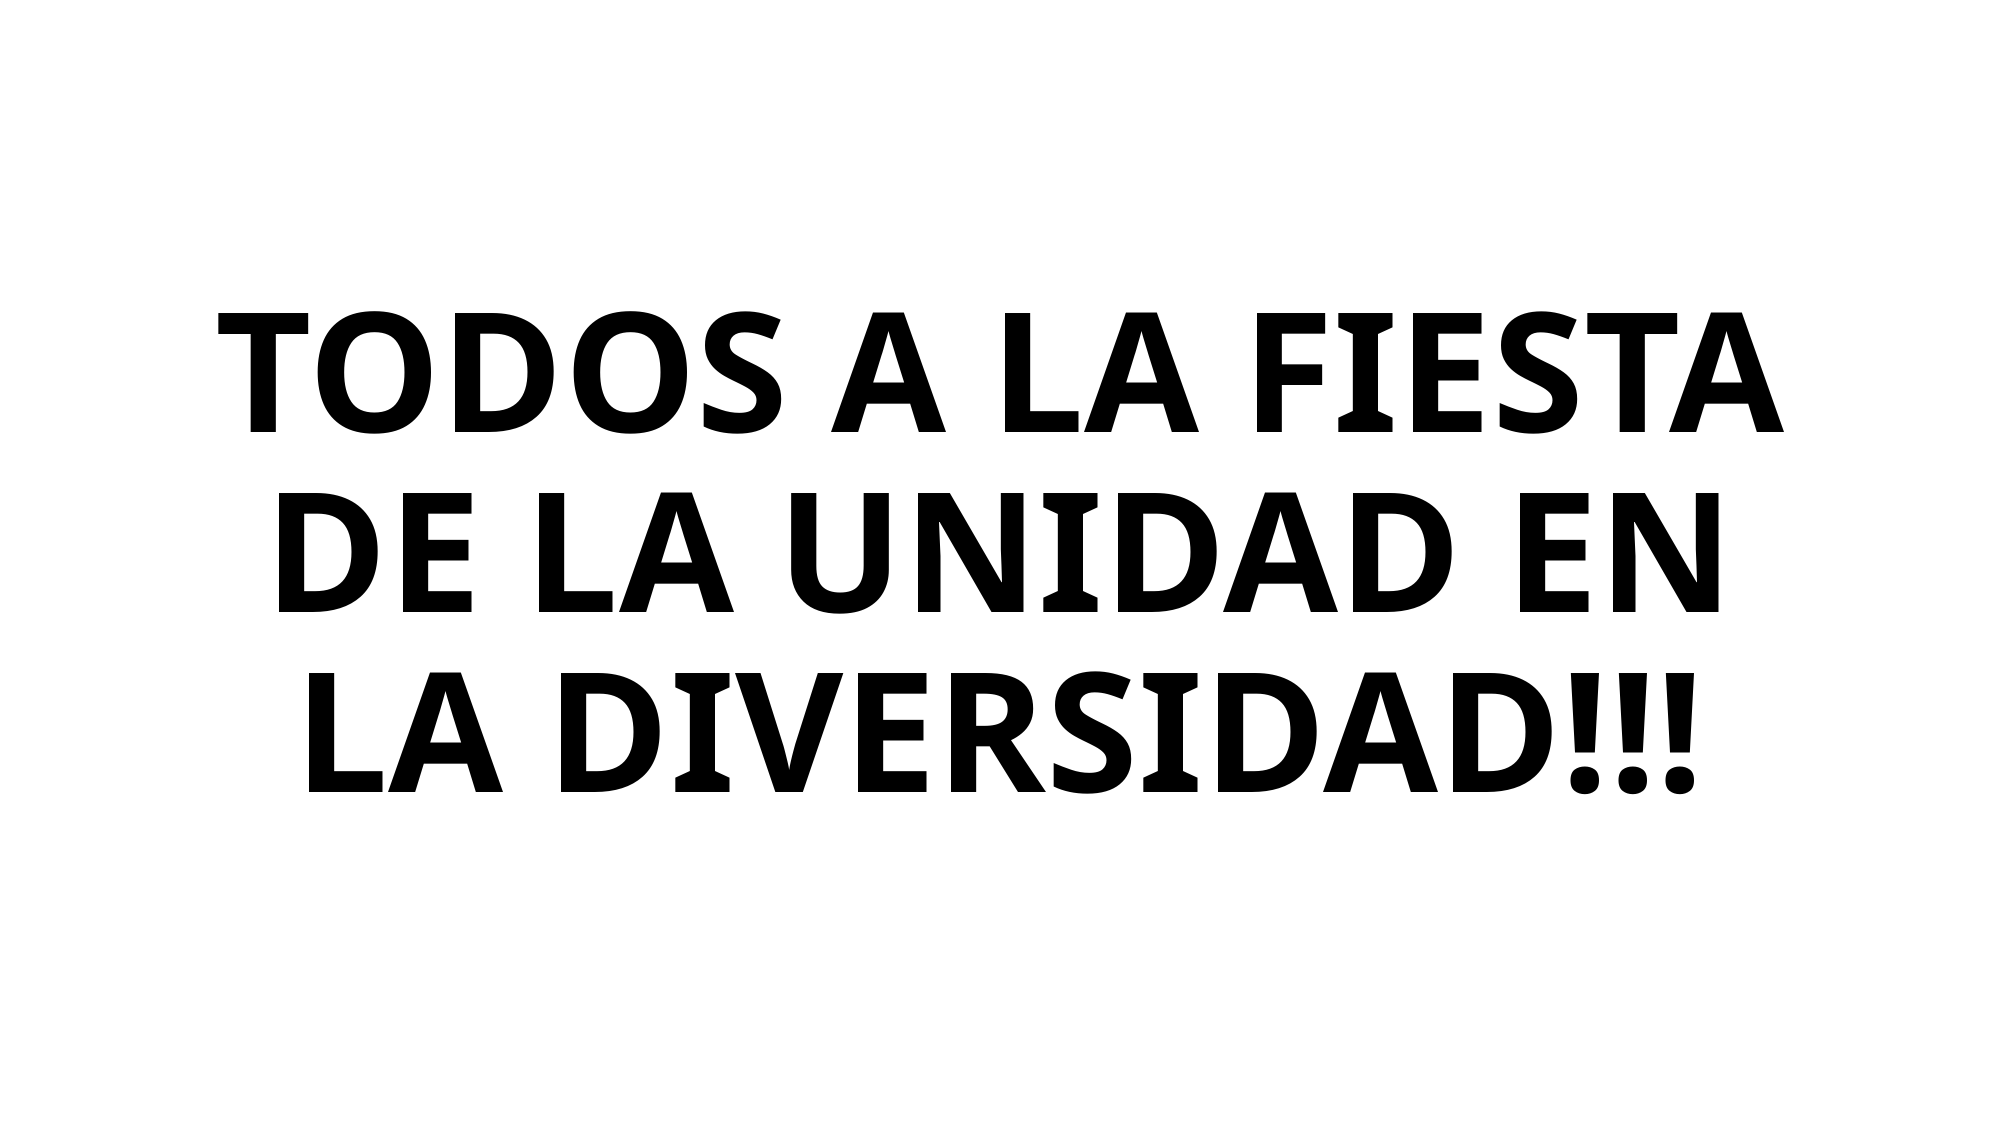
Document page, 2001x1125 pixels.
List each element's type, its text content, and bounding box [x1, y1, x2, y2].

title TODOS A LA FIESTA DE LA UNIDAD EN LA DIVERSIDAD!!! [137, 450, 1863, 668]
